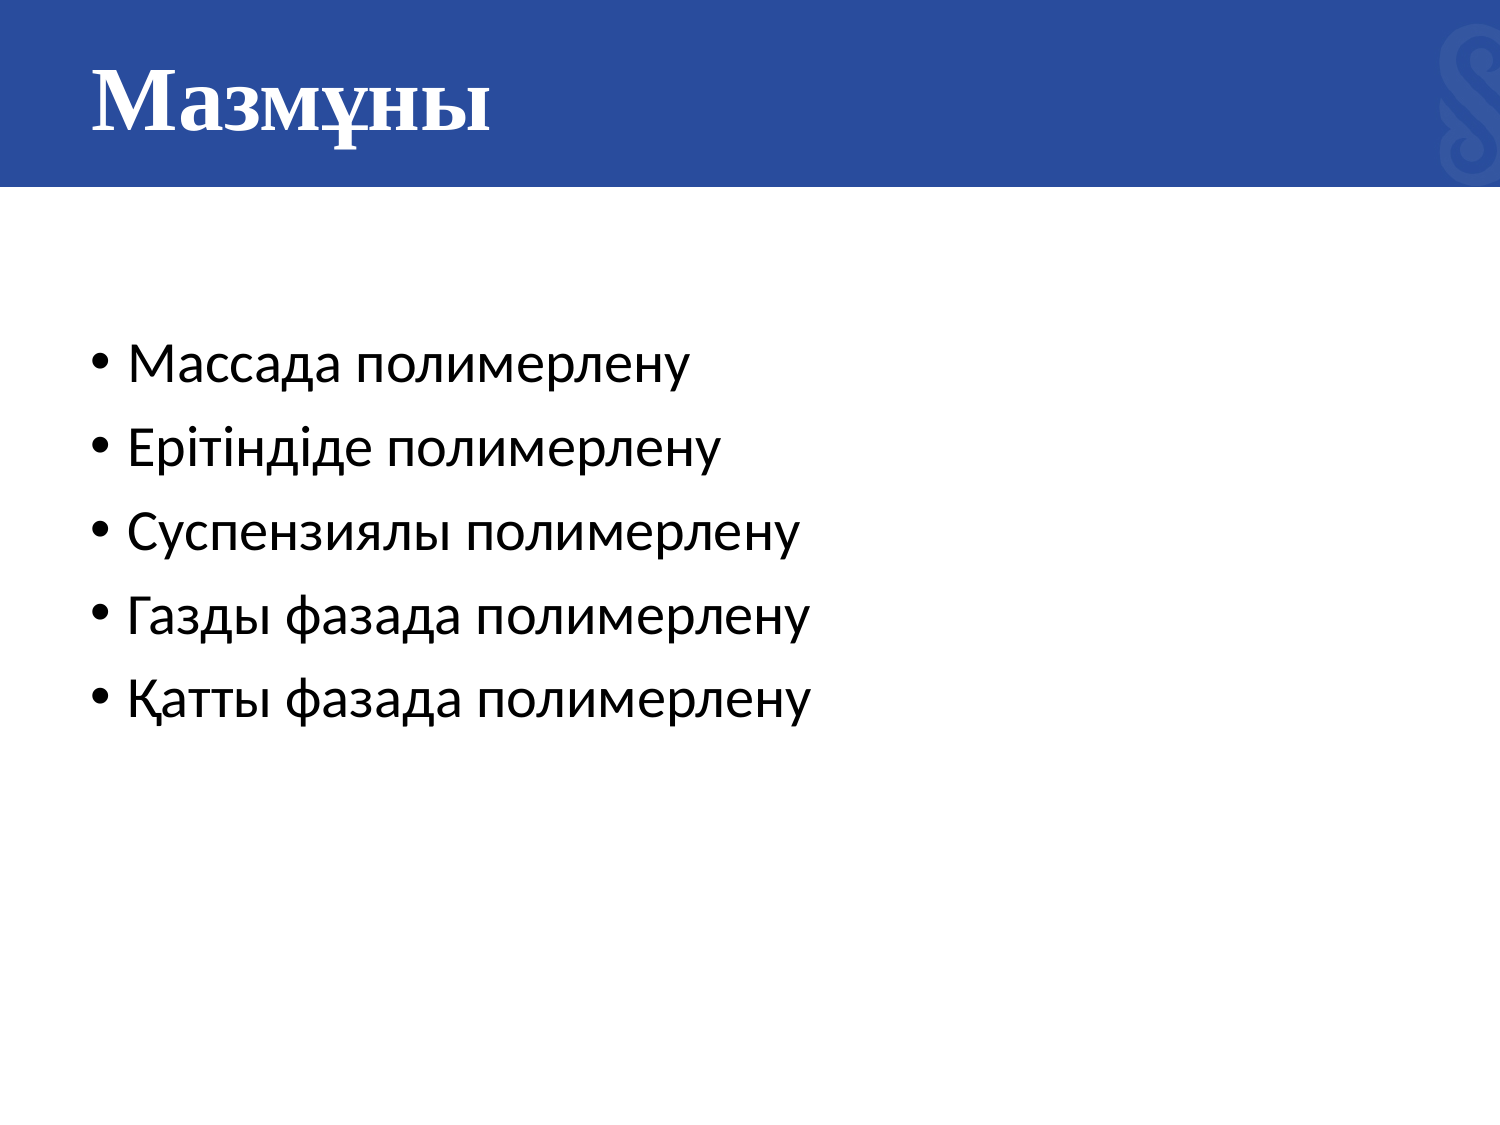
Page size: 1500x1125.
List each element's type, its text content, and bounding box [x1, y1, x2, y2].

title Мазмұны [76, 7, 1427, 195]
list Массада полимерлену Ерітіндіде полимерлену Суспензиялы полимерлену Газды фазада полимерлену Қатты фазада полимерлену [75, 324, 1425, 963]
picture [0, 0, 1500, 1125]
